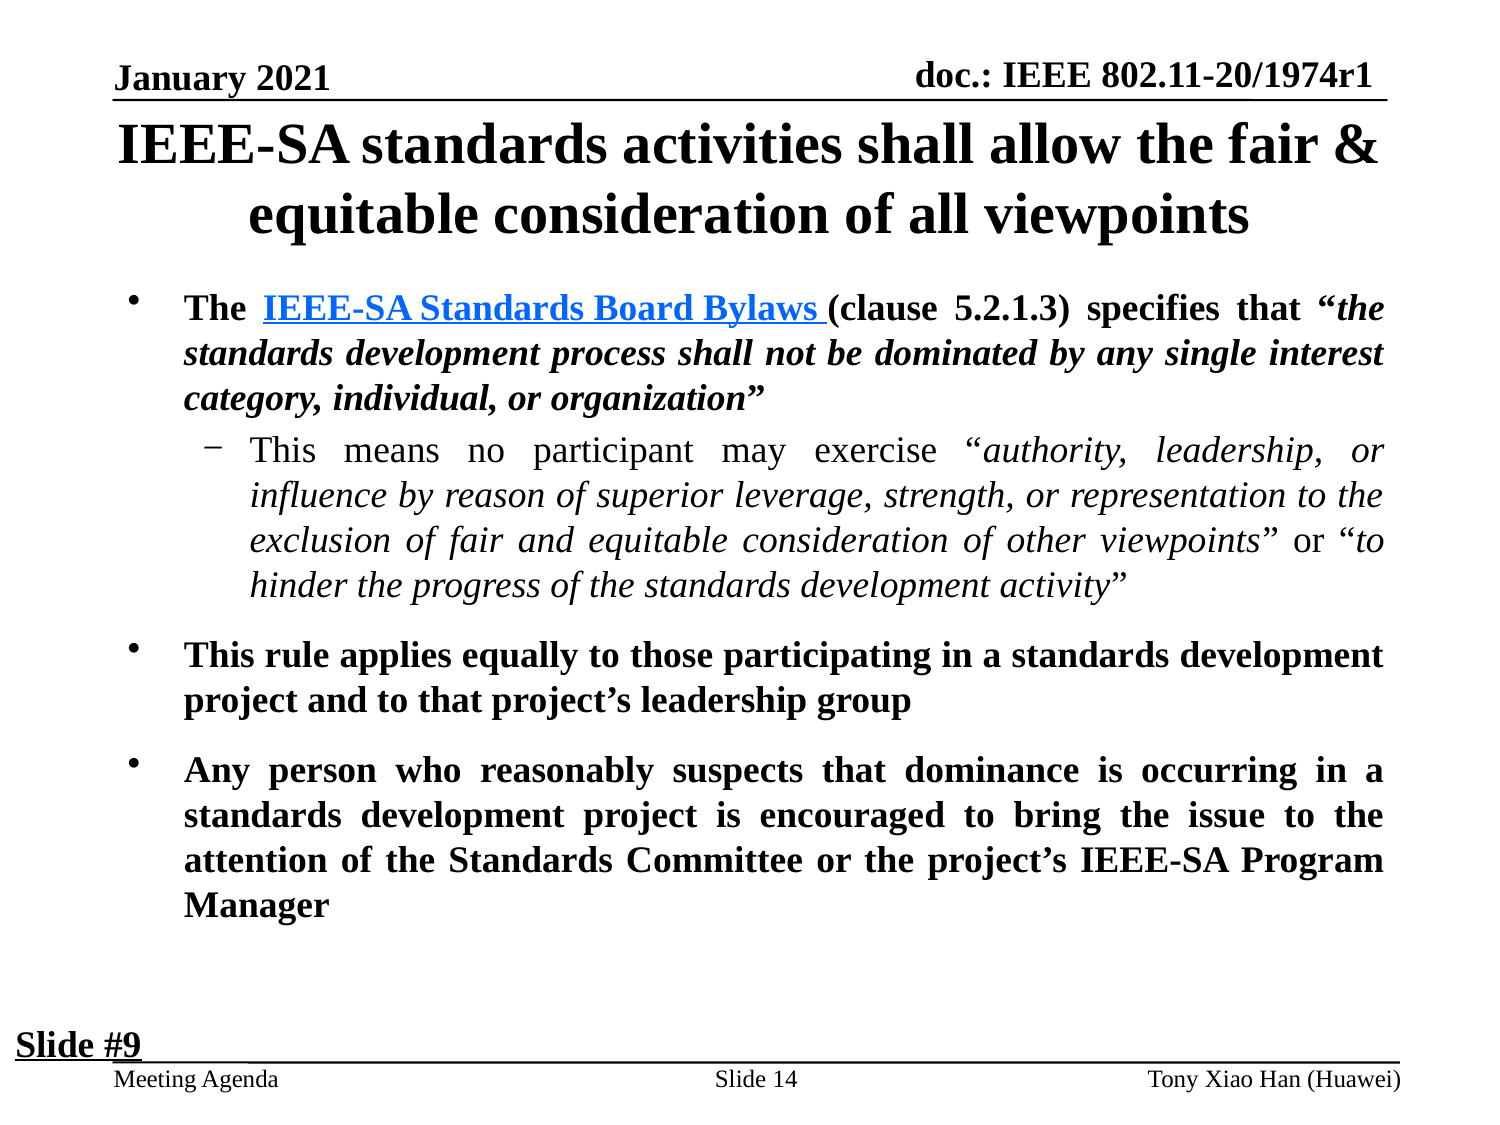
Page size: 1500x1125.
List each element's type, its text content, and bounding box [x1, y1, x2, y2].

list The IEEE-SA Standards Board Bylaws (clause 5.2.1.3) specifies that “the standards development process shall not be dominated by any single interest category, individual, or organization” This means no participant may exercise “authority, leadership, or influence by reason of superior leverage, strength, or representation to the exclusion of fair and equitable consideration of other viewpoints” or “to hinder the progress of the standards development activity” This rule applies equally to those participating in a standards development project and to that project’s leadership group Any person who reasonably suspects that dominance is occurring in a standards development project is encouraged to bring the issue to the attention of the Standards Committee or the project’s IEEE-SA Program Manager [112, 275, 1400, 1038]
text_box Slide #9 [0, 1012, 157, 1073]
slide_number Slide 14 [712, 1061, 800, 1093]
text_box IEEE-SA standards activities shall allow the fair & equitable consideration of all viewpoints [99, 87, 1400, 263]
footer Tony Xiao Han (Huawei) [987, 1061, 1402, 1093]
